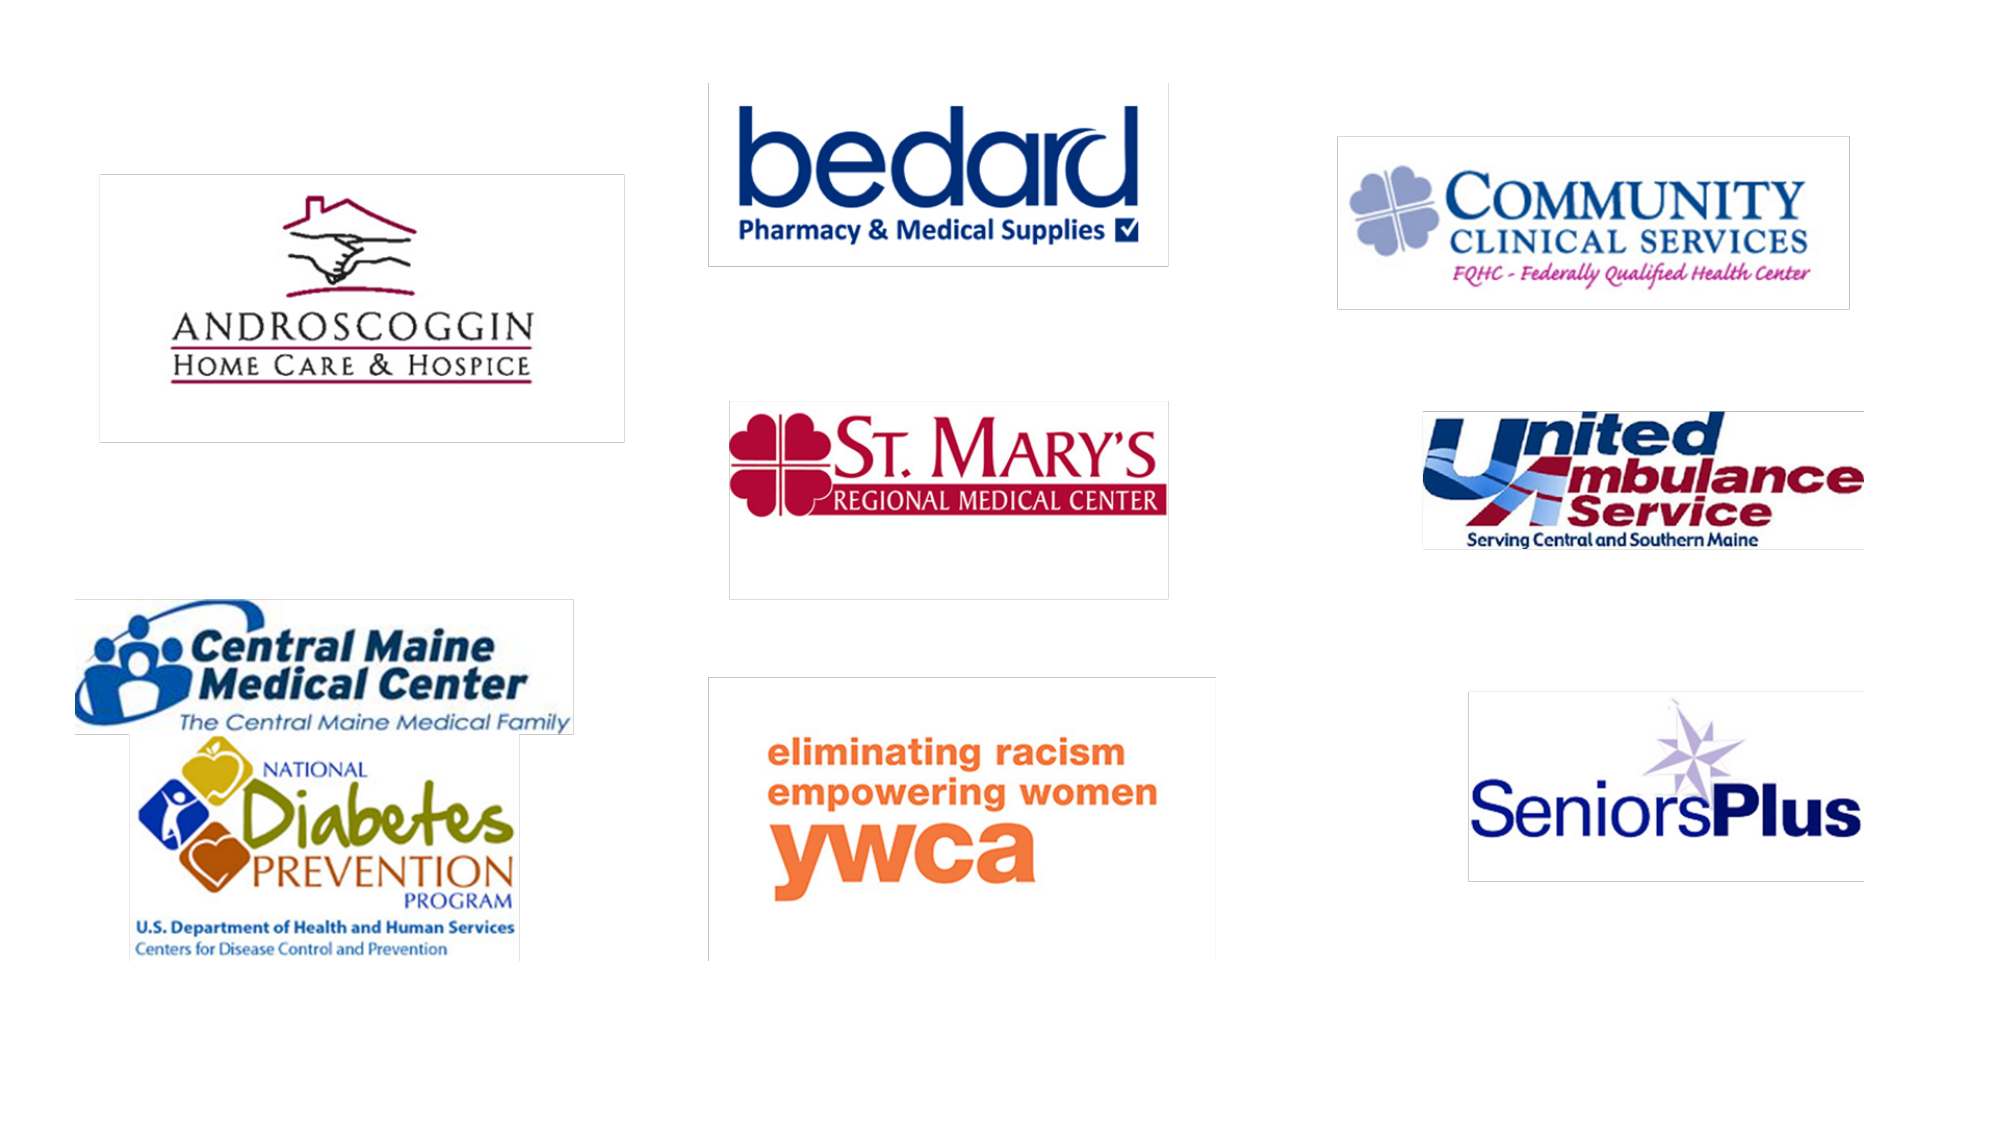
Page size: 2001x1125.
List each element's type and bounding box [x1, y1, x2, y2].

picture [74, 83, 1865, 961]
